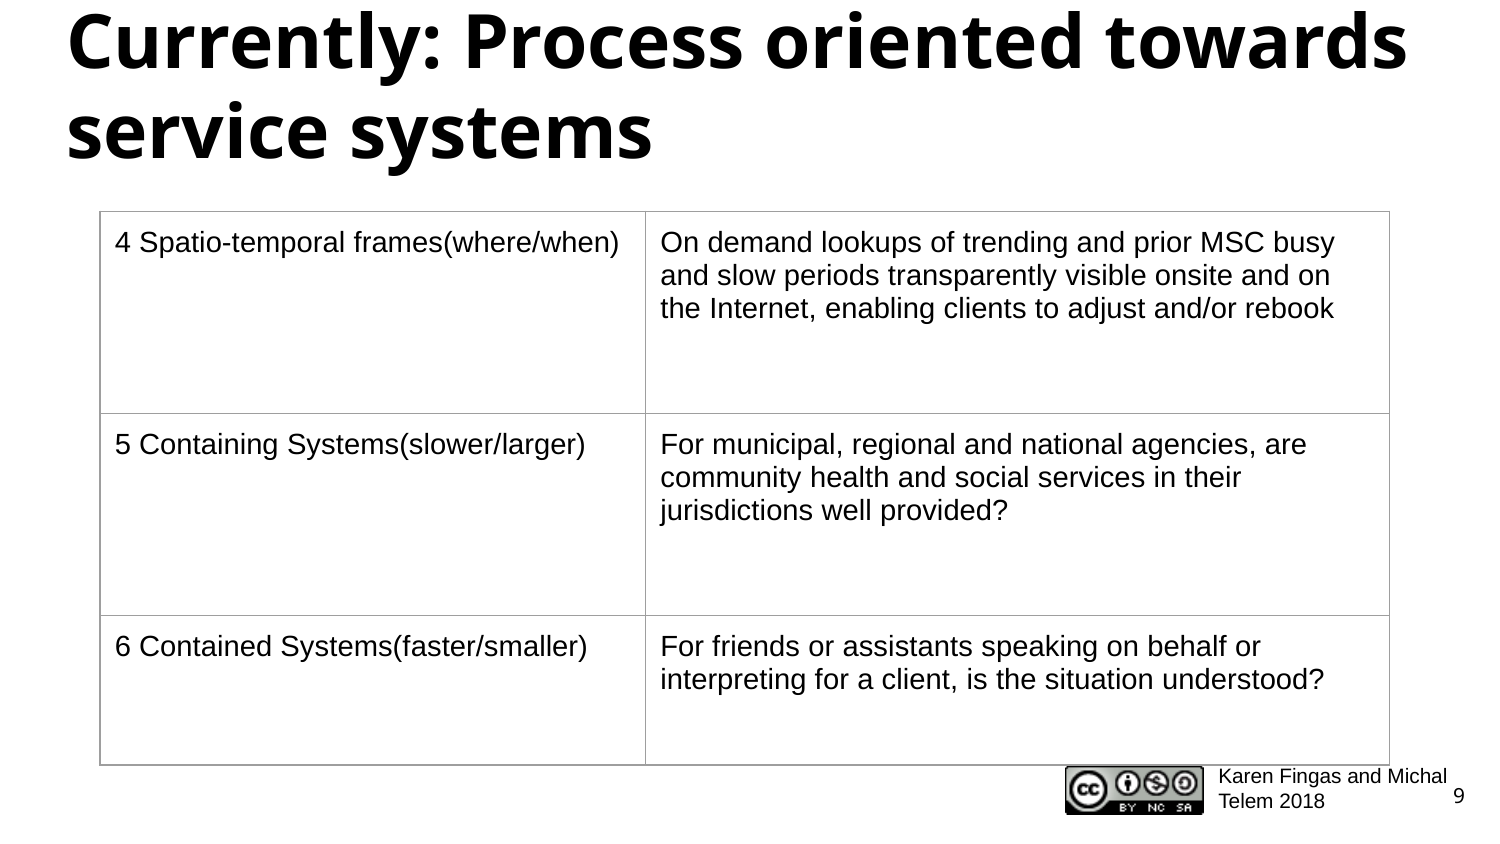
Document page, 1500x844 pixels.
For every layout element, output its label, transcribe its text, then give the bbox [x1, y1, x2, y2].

text_box Karen Fingas and Michal Telem 2018 [1203, 747, 1477, 829]
table_cell For friends or assistants speaking on behalf or interpreting for a client, is the situation understood? [646, 616, 1389, 764]
slide_number ‹#› [1389, 764, 1480, 830]
title Currently: Process oriented towards service systems [51, 51, 1449, 189]
table_cell 6 Contained Systems(faster/smaller) [101, 616, 645, 764]
table_header 4 Spatio-temporal frames(where/when) [101, 212, 645, 413]
table_header On demand lookups of trending and prior MSC busy and slow periods transparently visible onsite and on the Internet, enabling clients to adjust and/or rebook [646, 212, 1389, 413]
table_cell 5 Containing Systems(slower/larger) [101, 414, 645, 615]
table_cell For municipal, regional and national agencies, are community health and social services in their jurisdictions well provided? [646, 414, 1389, 615]
picture [1065, 765, 1204, 815]
